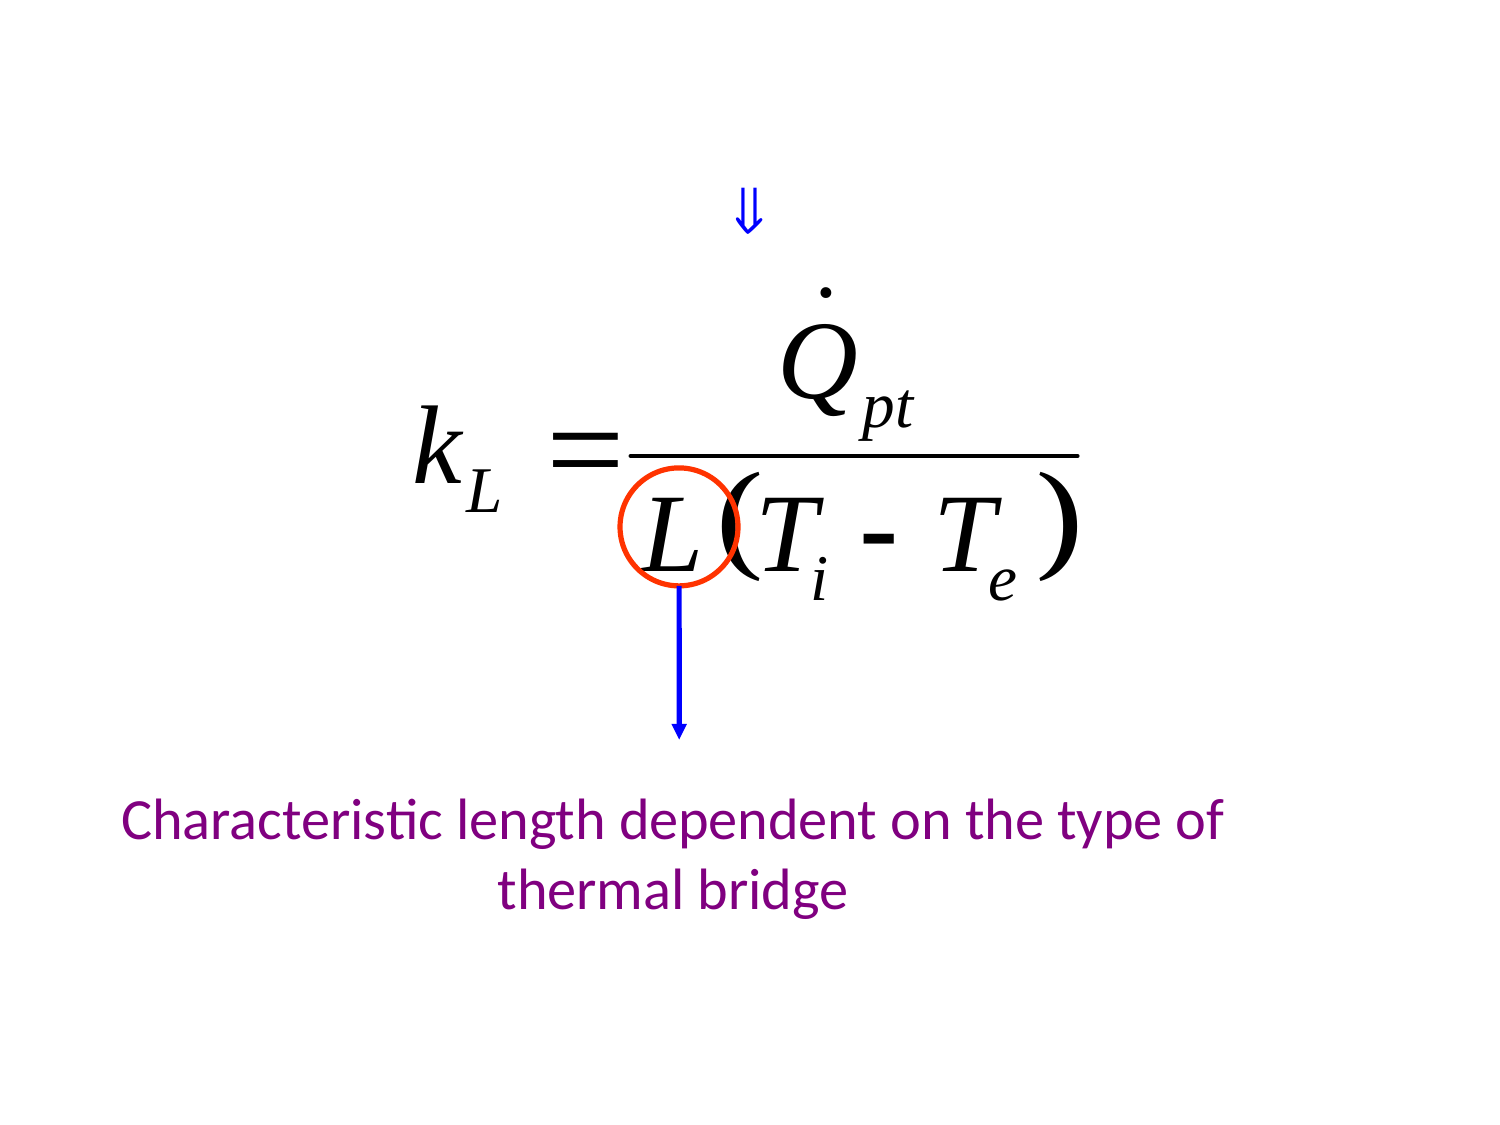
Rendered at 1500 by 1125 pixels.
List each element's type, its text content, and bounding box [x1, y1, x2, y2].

text_box  [437, 160, 1063, 256]
text_box Characteristic length dependent on the type of thermal bridge [64, 773, 1282, 929]
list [395, 278, 1105, 634]
text_box [672, 642, 686, 740]
